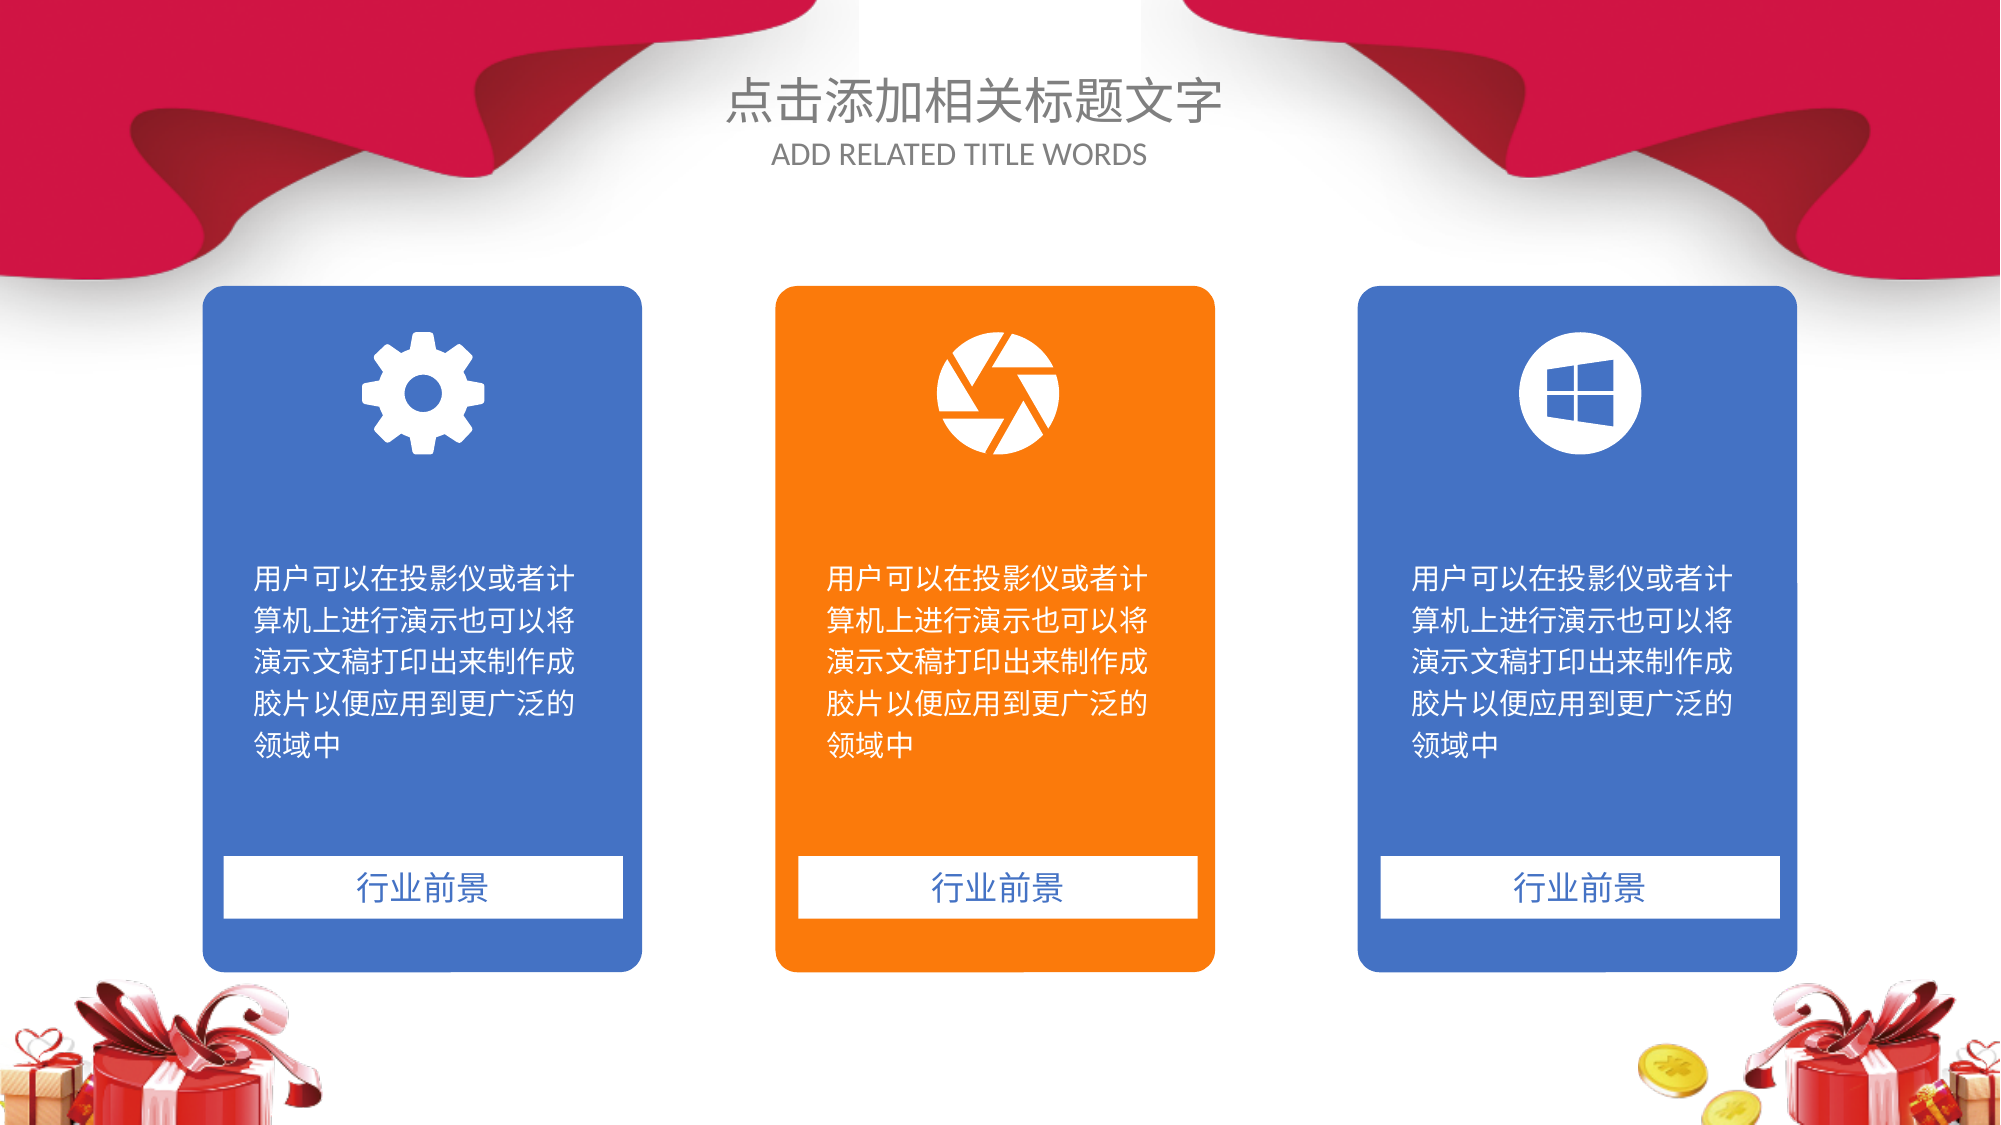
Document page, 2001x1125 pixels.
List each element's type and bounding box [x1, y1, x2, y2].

picture [1638, 979, 2000, 1125]
text_box [202, 285, 643, 973]
picture [1141, 0, 2000, 374]
text_box [775, 285, 1216, 973]
text_box [1357, 285, 1798, 973]
picture [0, 979, 323, 1125]
picture [0, 0, 859, 374]
